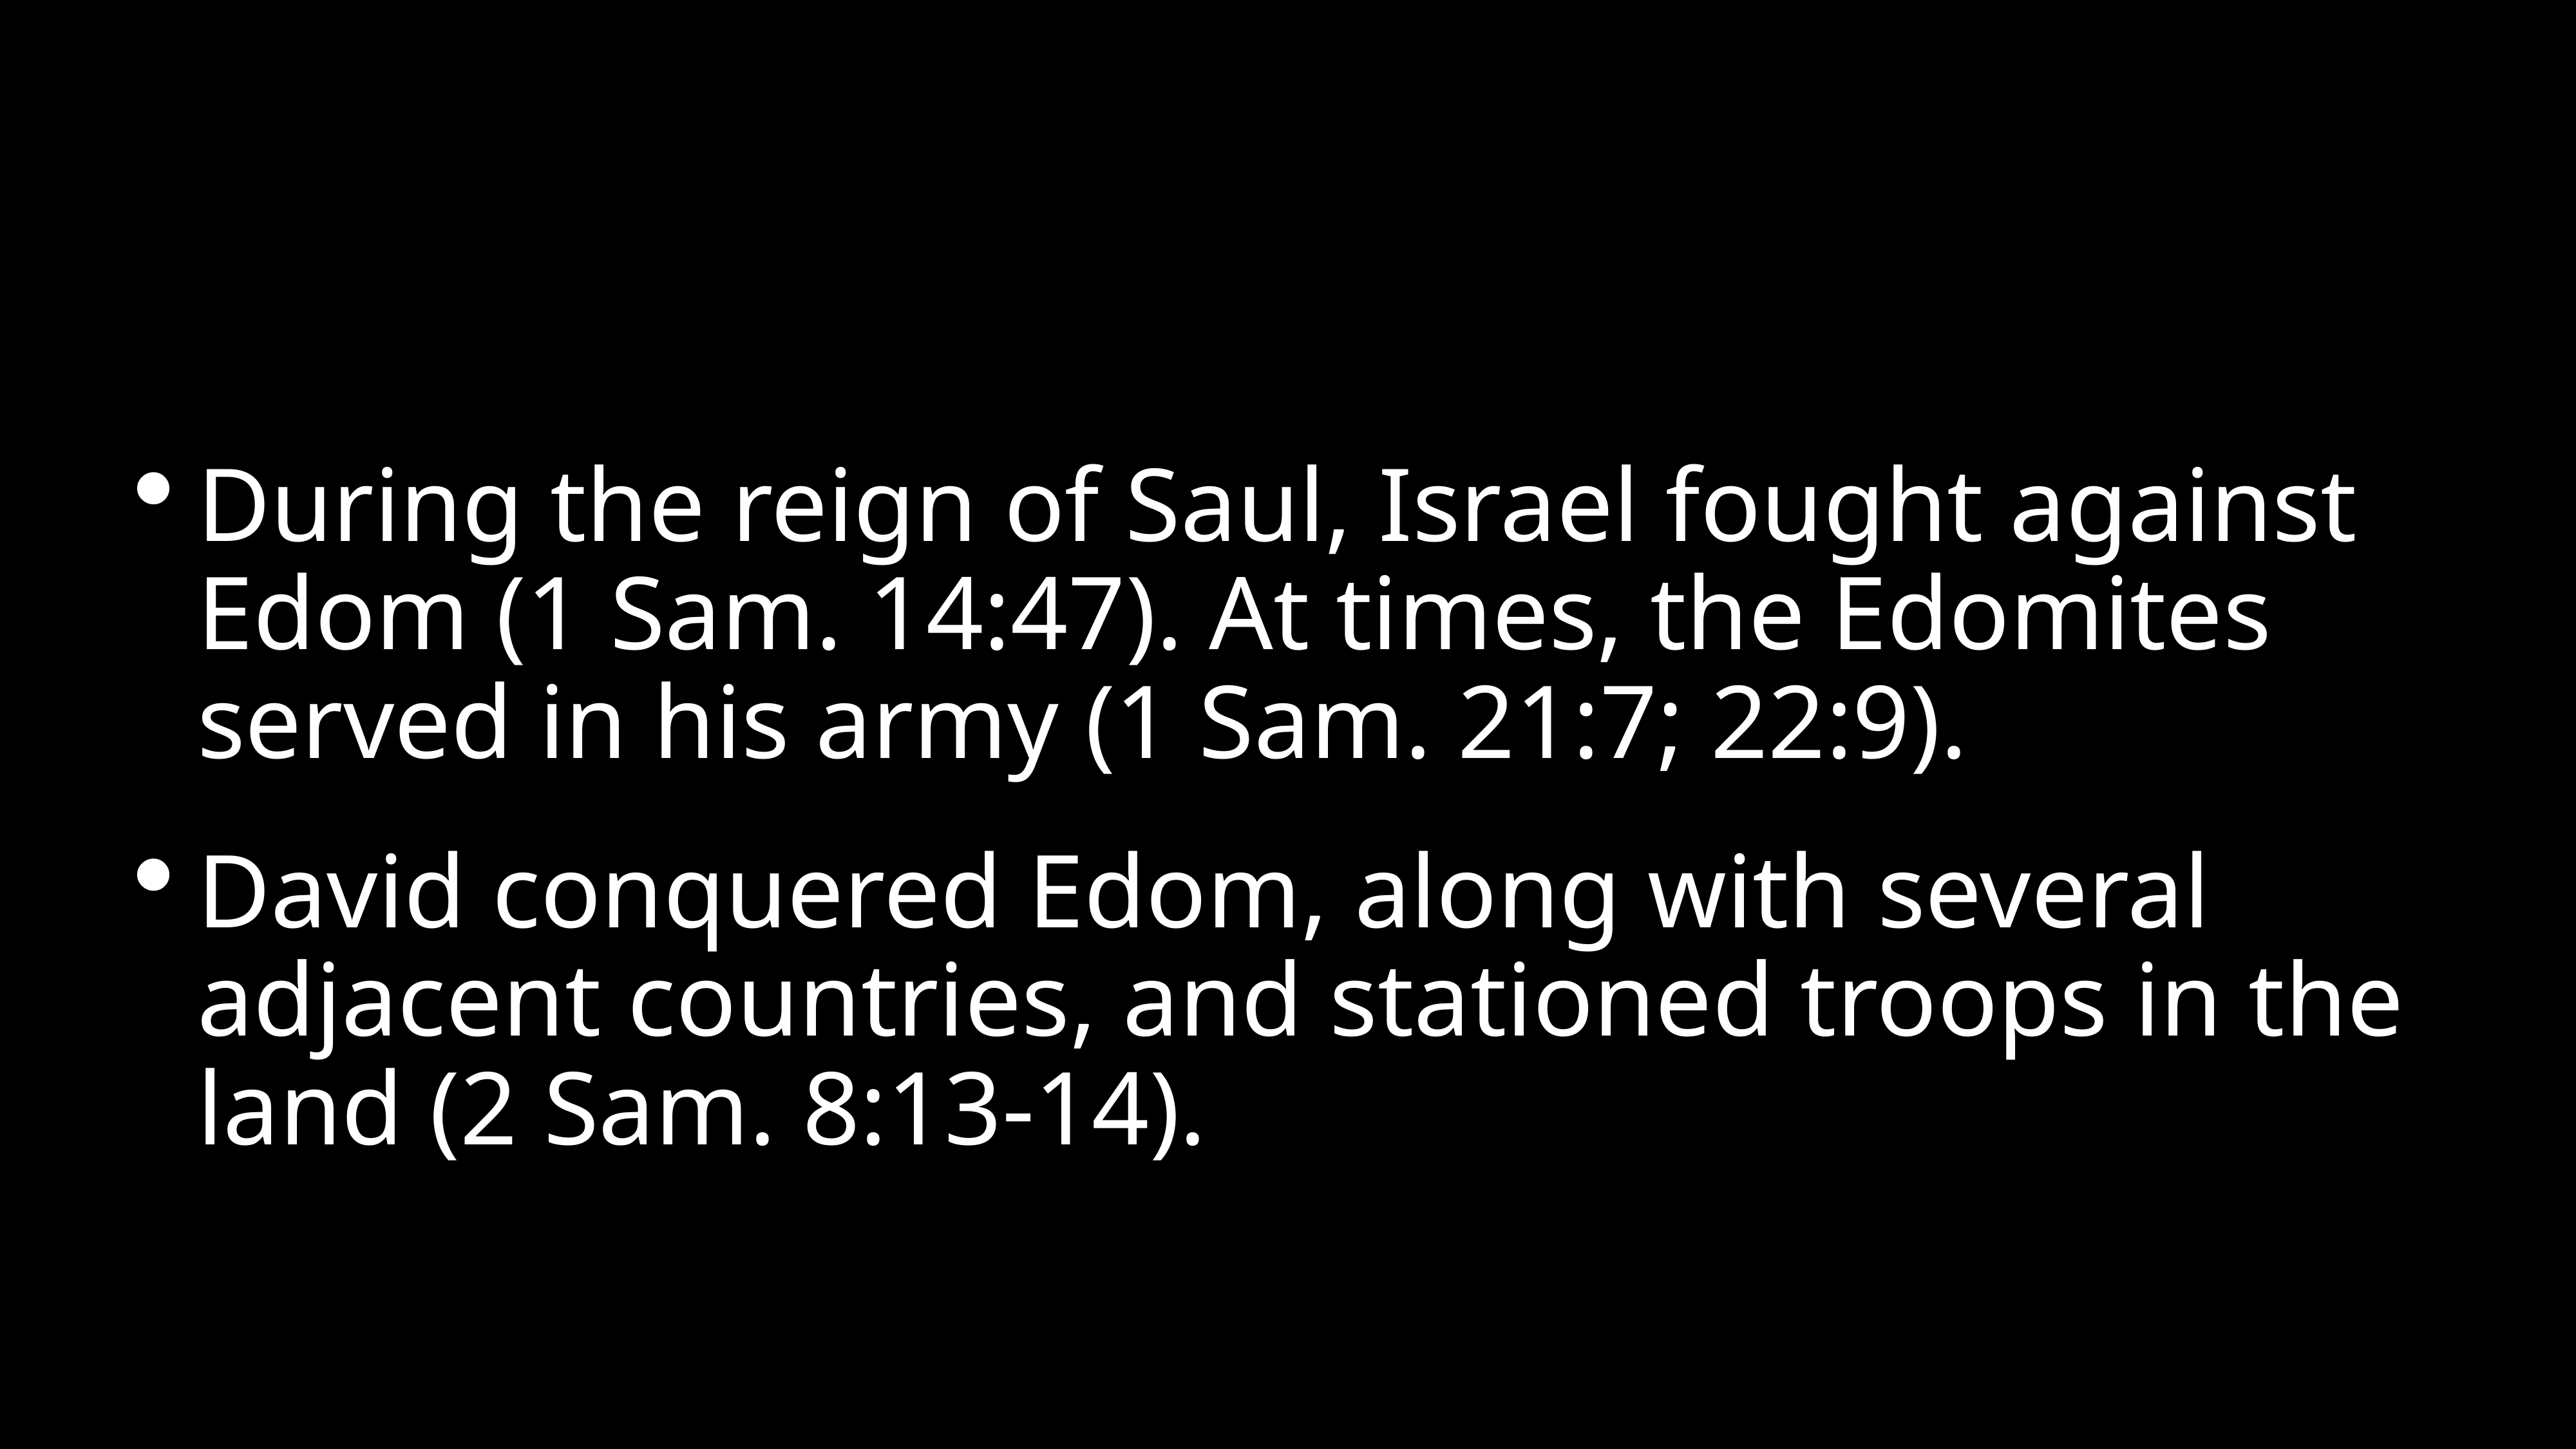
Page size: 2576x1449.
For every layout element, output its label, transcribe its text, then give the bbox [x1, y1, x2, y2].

list During the reign of Saul, Israel fought against Edom (1 Sam. 14:47). At times, the Edomites served in his army (1 Sam. 21:7; 22:9). David conquered Edom, along with several adjacent countries, and stationed troops in the land (2 Sam. 8:13-14). [127, 448, 2449, 1321]
